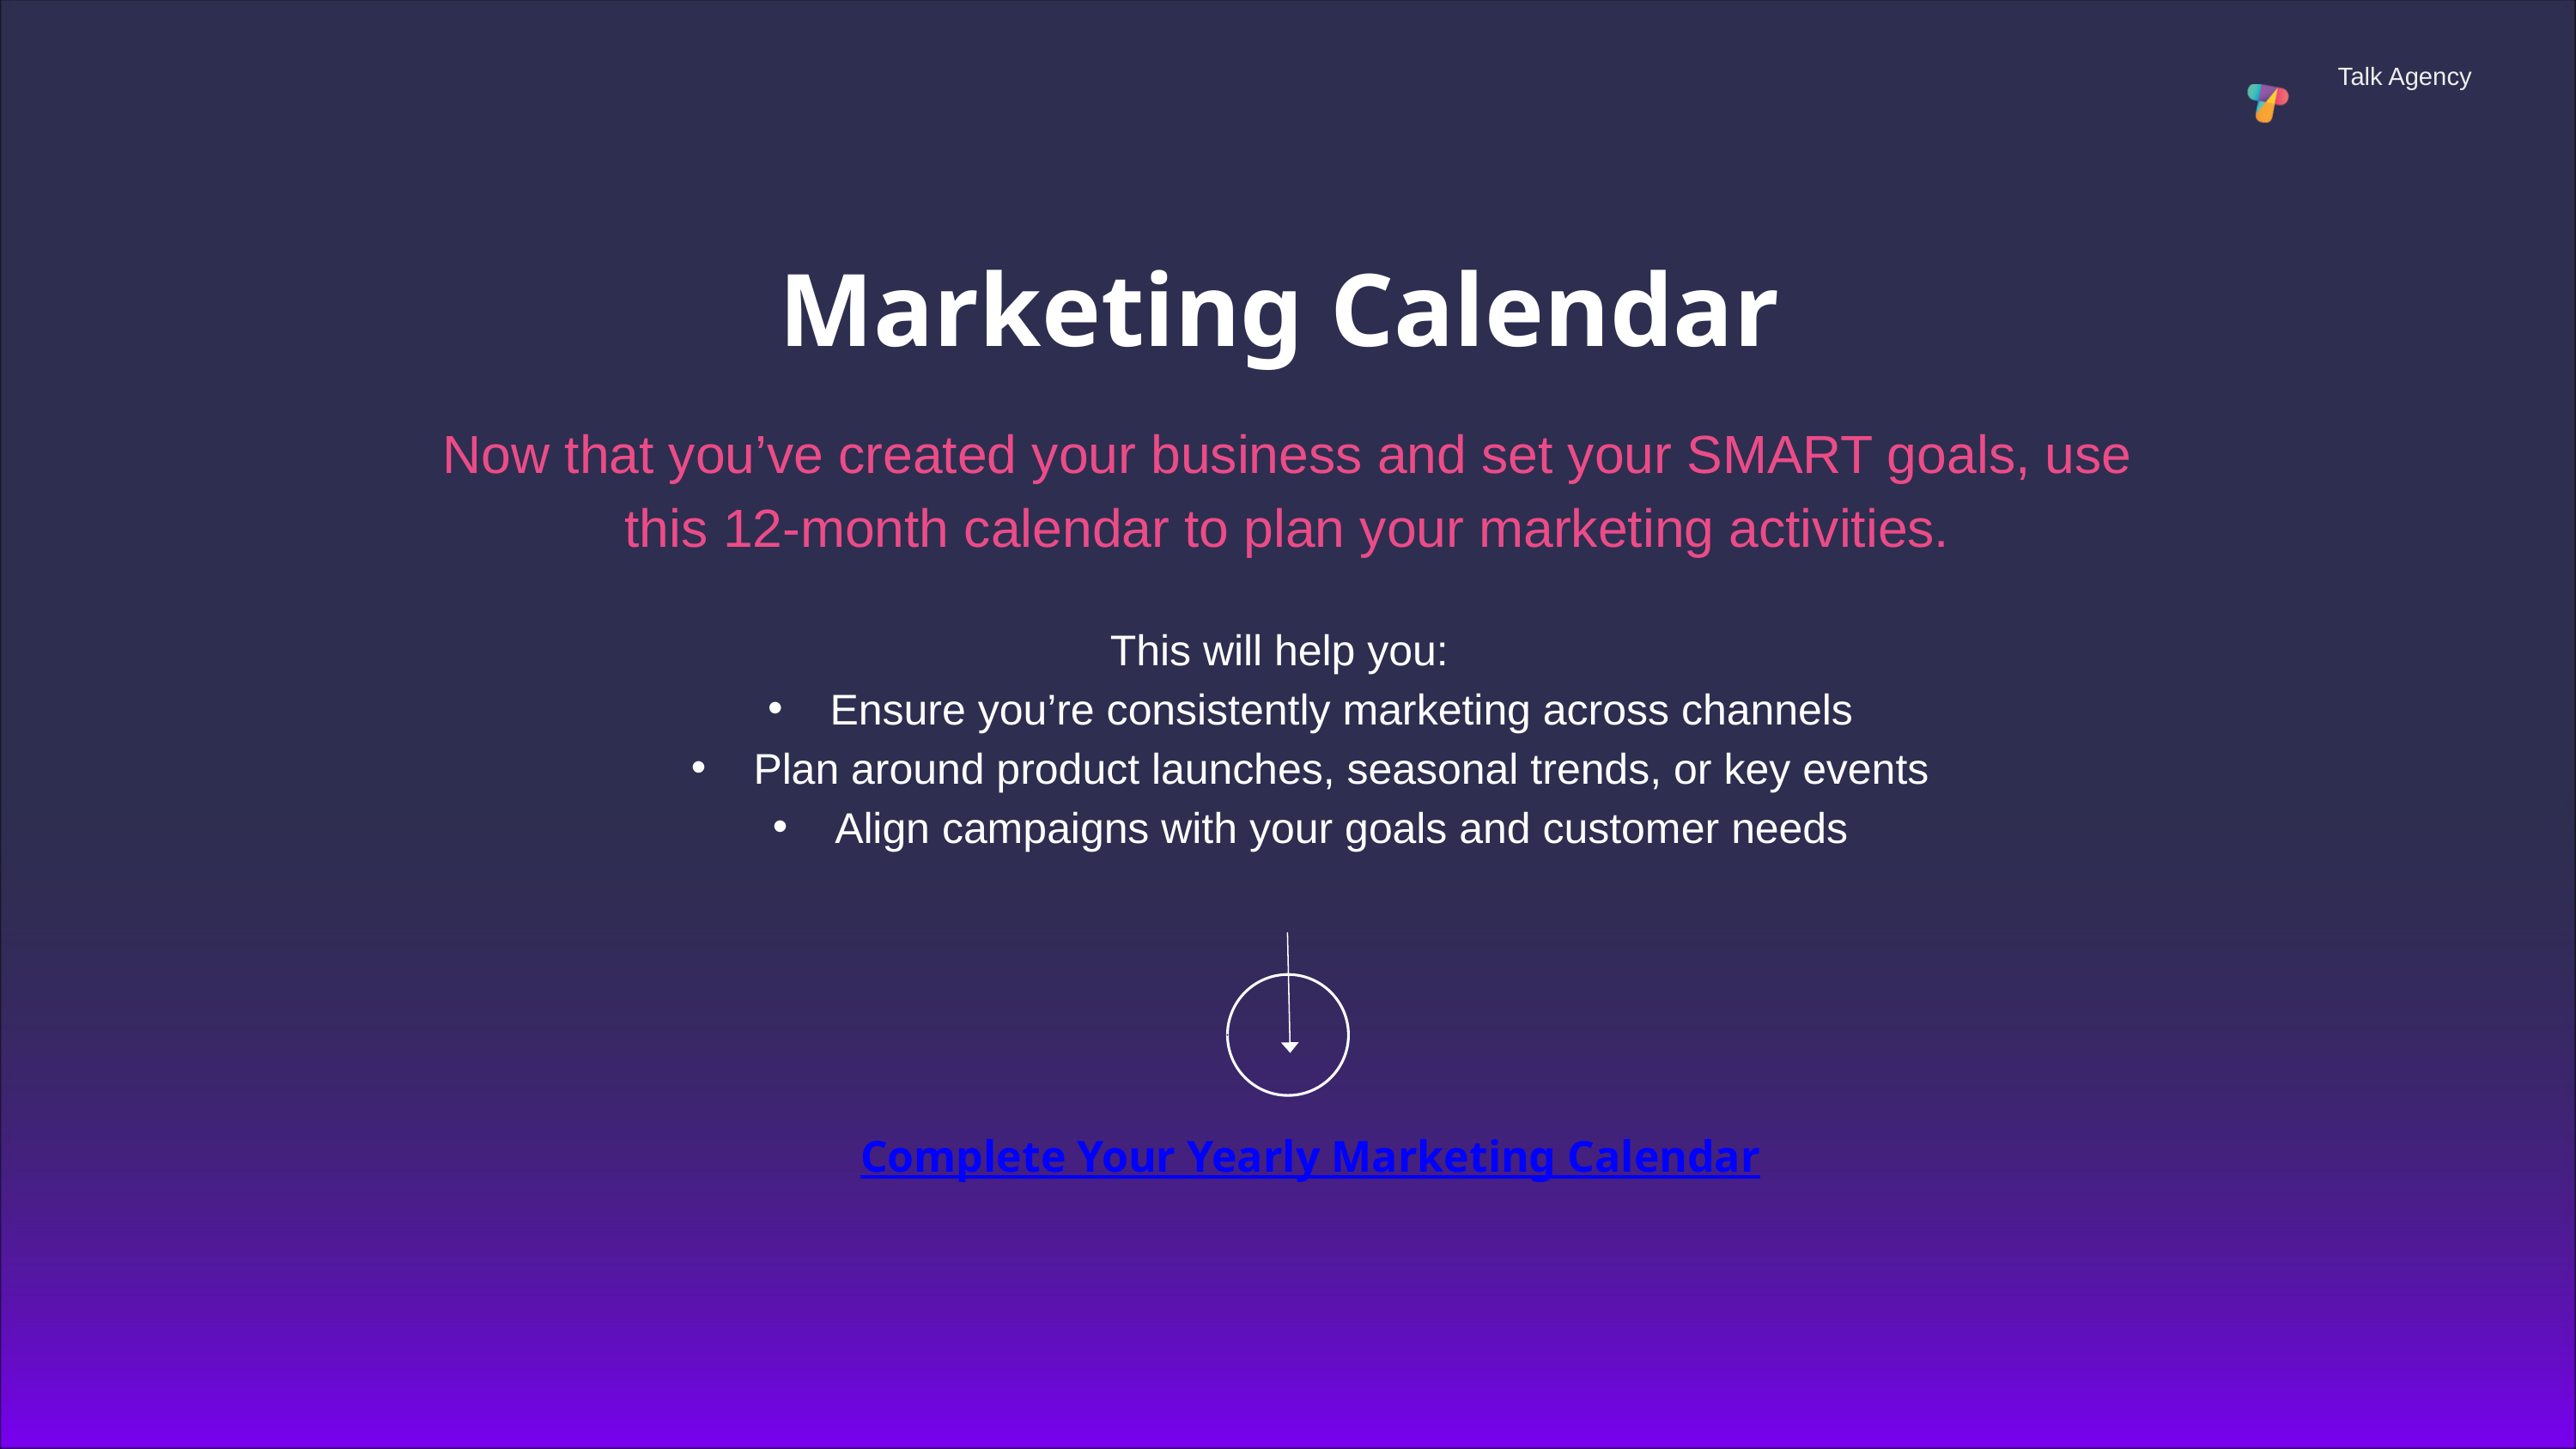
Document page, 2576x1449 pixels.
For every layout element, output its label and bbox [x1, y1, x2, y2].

text_box [518, 255, 2041, 416]
text_box [2053, 62, 2473, 145]
text_box [0, 0, 2576, 1449]
text_box [419, 416, 2157, 643]
text_box [1225, 973, 1351, 1097]
text_box [430, 652, 2129, 1058]
